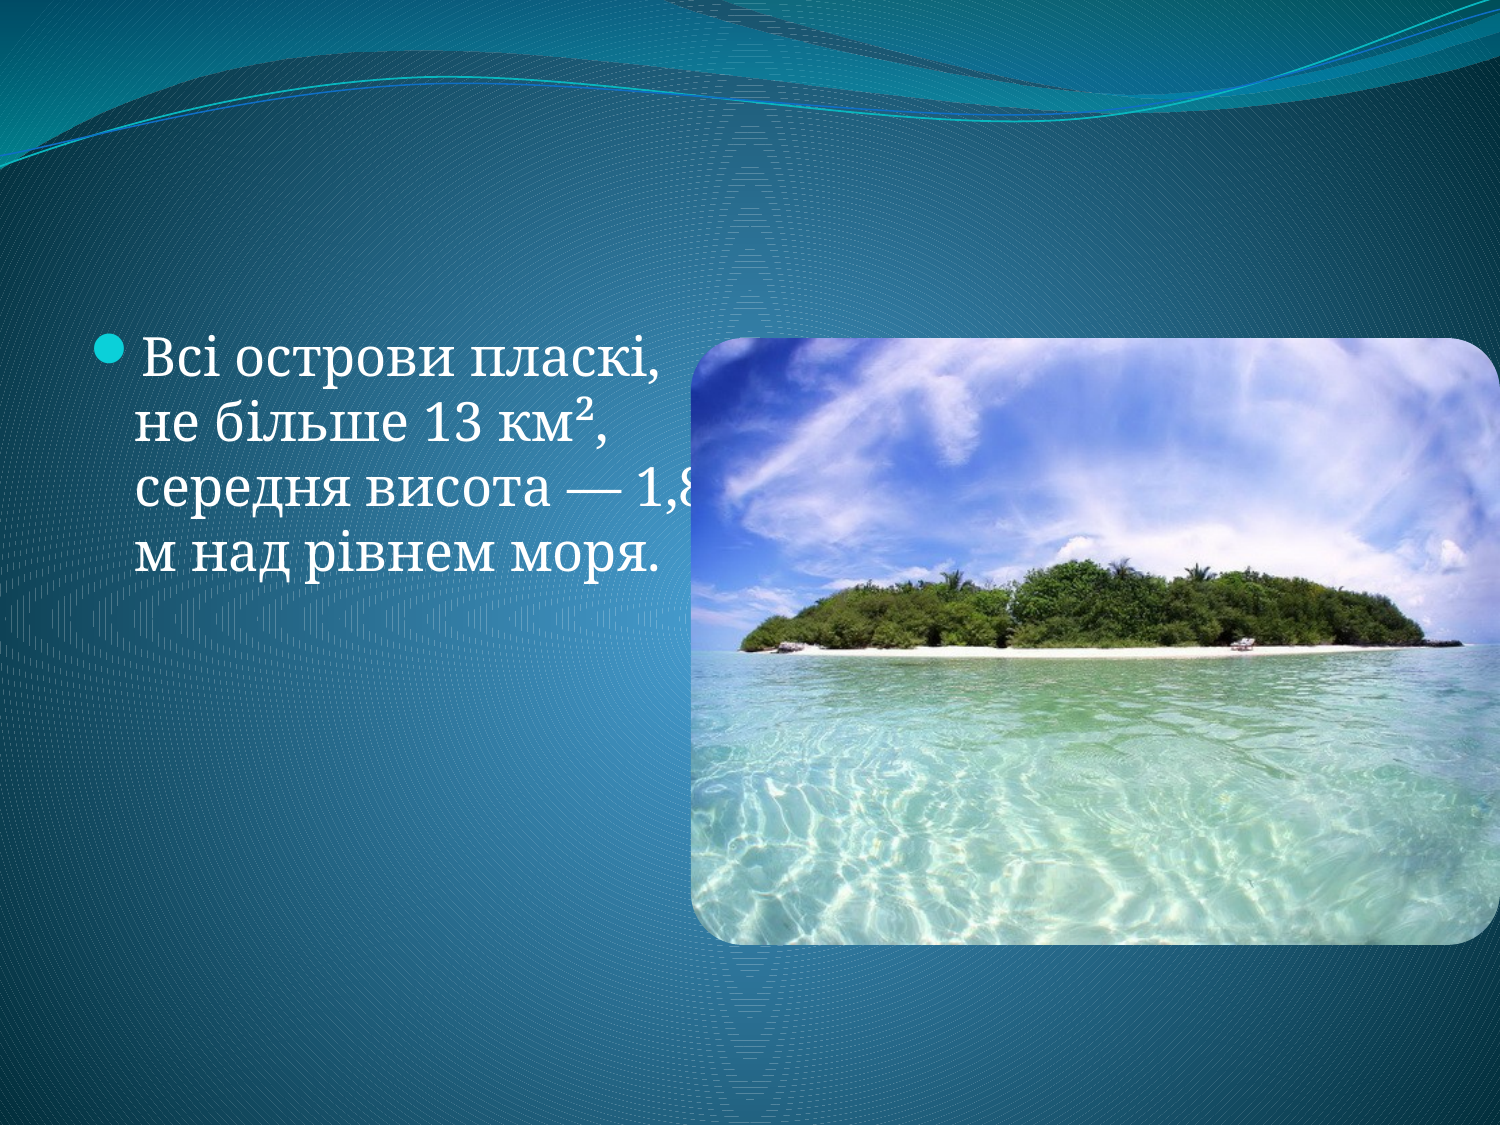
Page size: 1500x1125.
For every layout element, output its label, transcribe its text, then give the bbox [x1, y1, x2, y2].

list Всі острови пласкі, не більше 13 км², середня висота — 1,8 м над рівнем моря. [75, 314, 738, 1043]
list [690, 337, 1500, 946]
